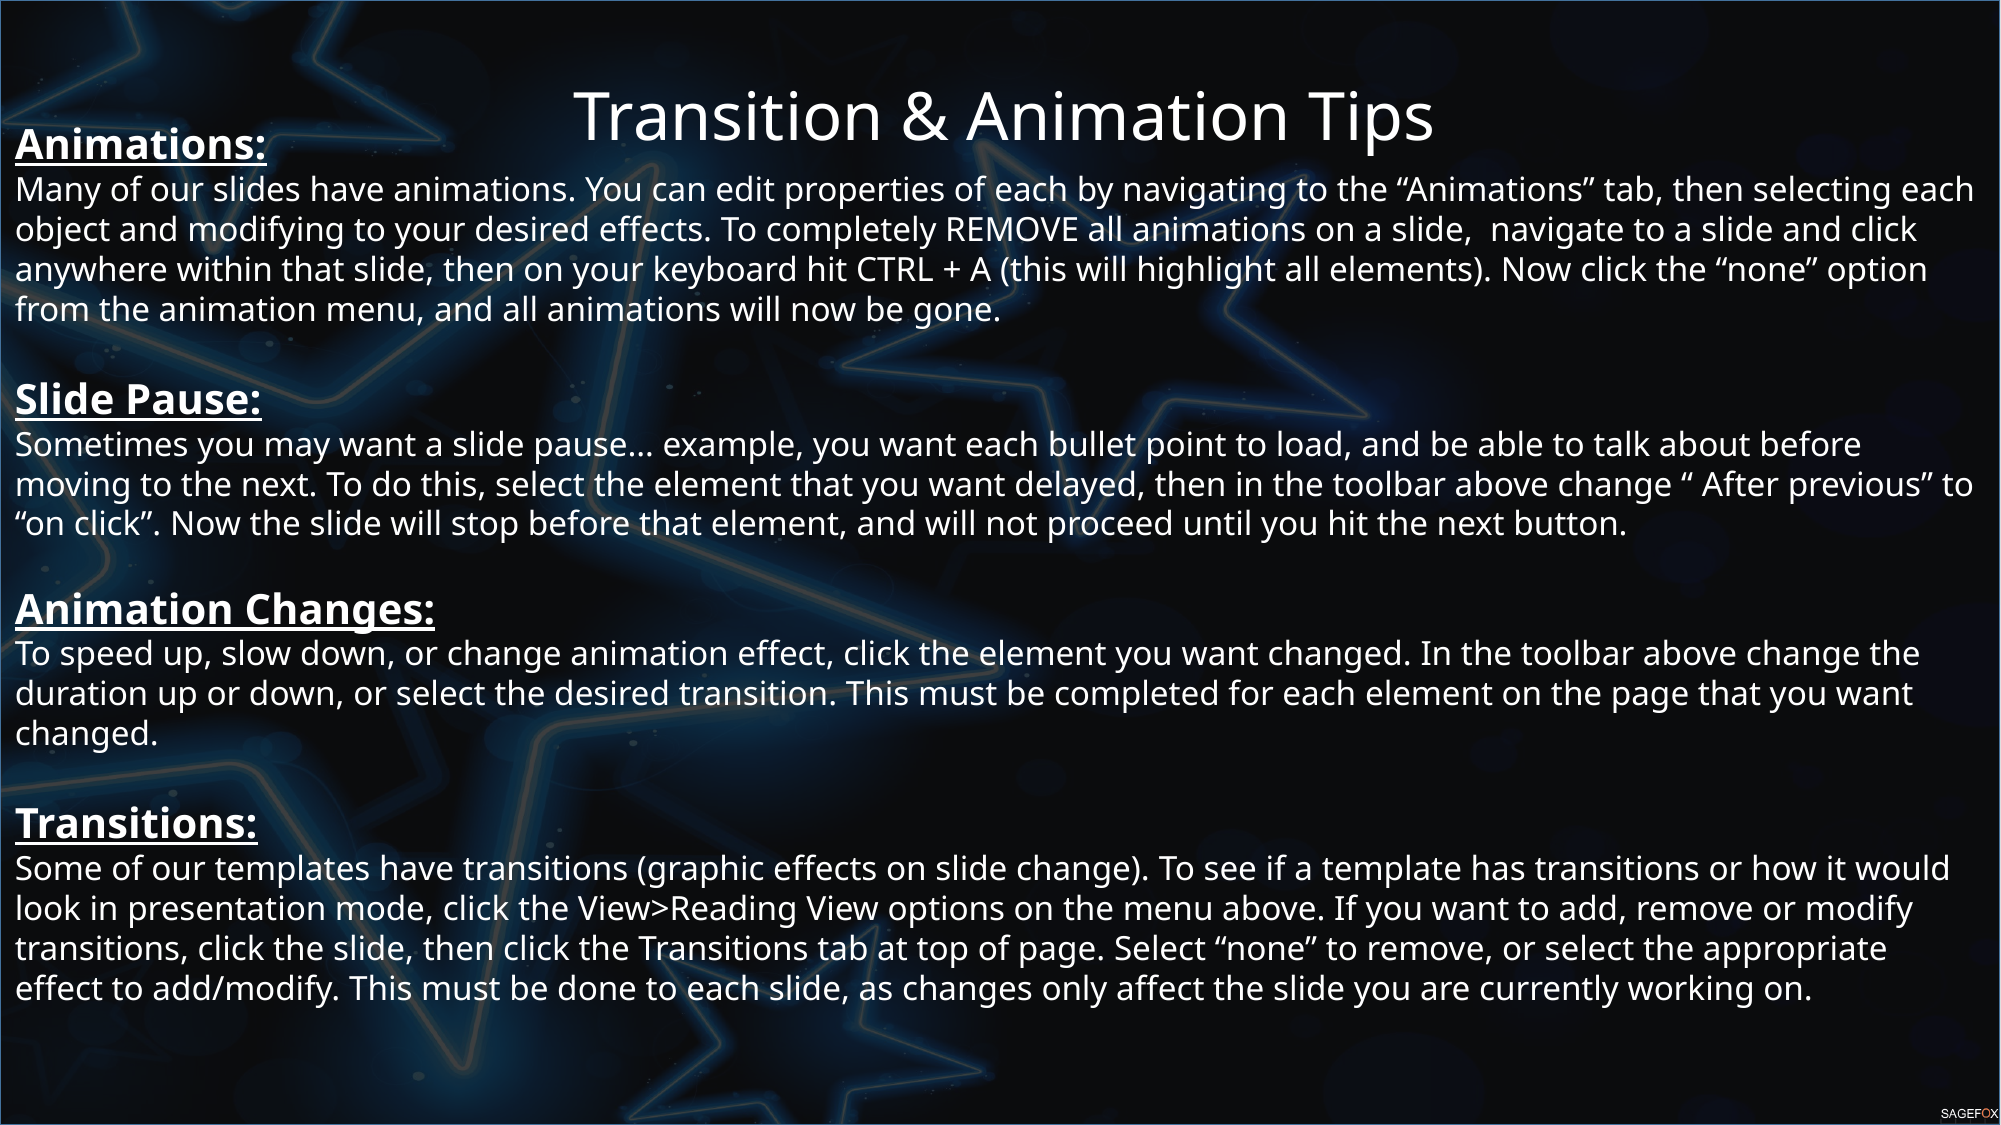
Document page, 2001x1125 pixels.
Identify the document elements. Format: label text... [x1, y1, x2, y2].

text_box Animations: Many of our slides have animations. You can edit properties of each by navigating to the “Animations” tab, then selecting each object and modifying to your desired effects. To completely REMOVE all animations on a slide, navigate to a slide and click anywhere within that slide, then on your keyboard hit CTRL + A (this will highlight all elements). Now click the “none” option from the animation menu, and all animations will now be gone. Slide Pause: Sometimes you may want a slide pause… example, you want each bullet point to load, and be able to talk about before moving to the next. To do this, select the element that you want delayed, then in the toolbar above change “ After previous” to “on click”. Now the slide will stop before that element, and will not proceed until you hit the next button. Animation Changes: To speed up, slow down, or change animation effect, click the element you want changed. In the toolbar above change the duration up or down, or select the desired transition. This must be completed for each element on the page that you want changed. Transitions: Some of our templates have transitions (graphic effects on slide change). To see if a template has transitions or how it would look in presentation mode, click the View>Reading View options on the menu above. If you want to add, remove or modify transitions, click the slide, then click the Transitions tab at top of page. Select “none” to remove, or select the appropriate effect to add/modify. This must be done to each slide, as changes only affect the slide you are currently working on. [0, 0, 2000, 1125]
title Transition & Animation Tips [477, 59, 1532, 177]
